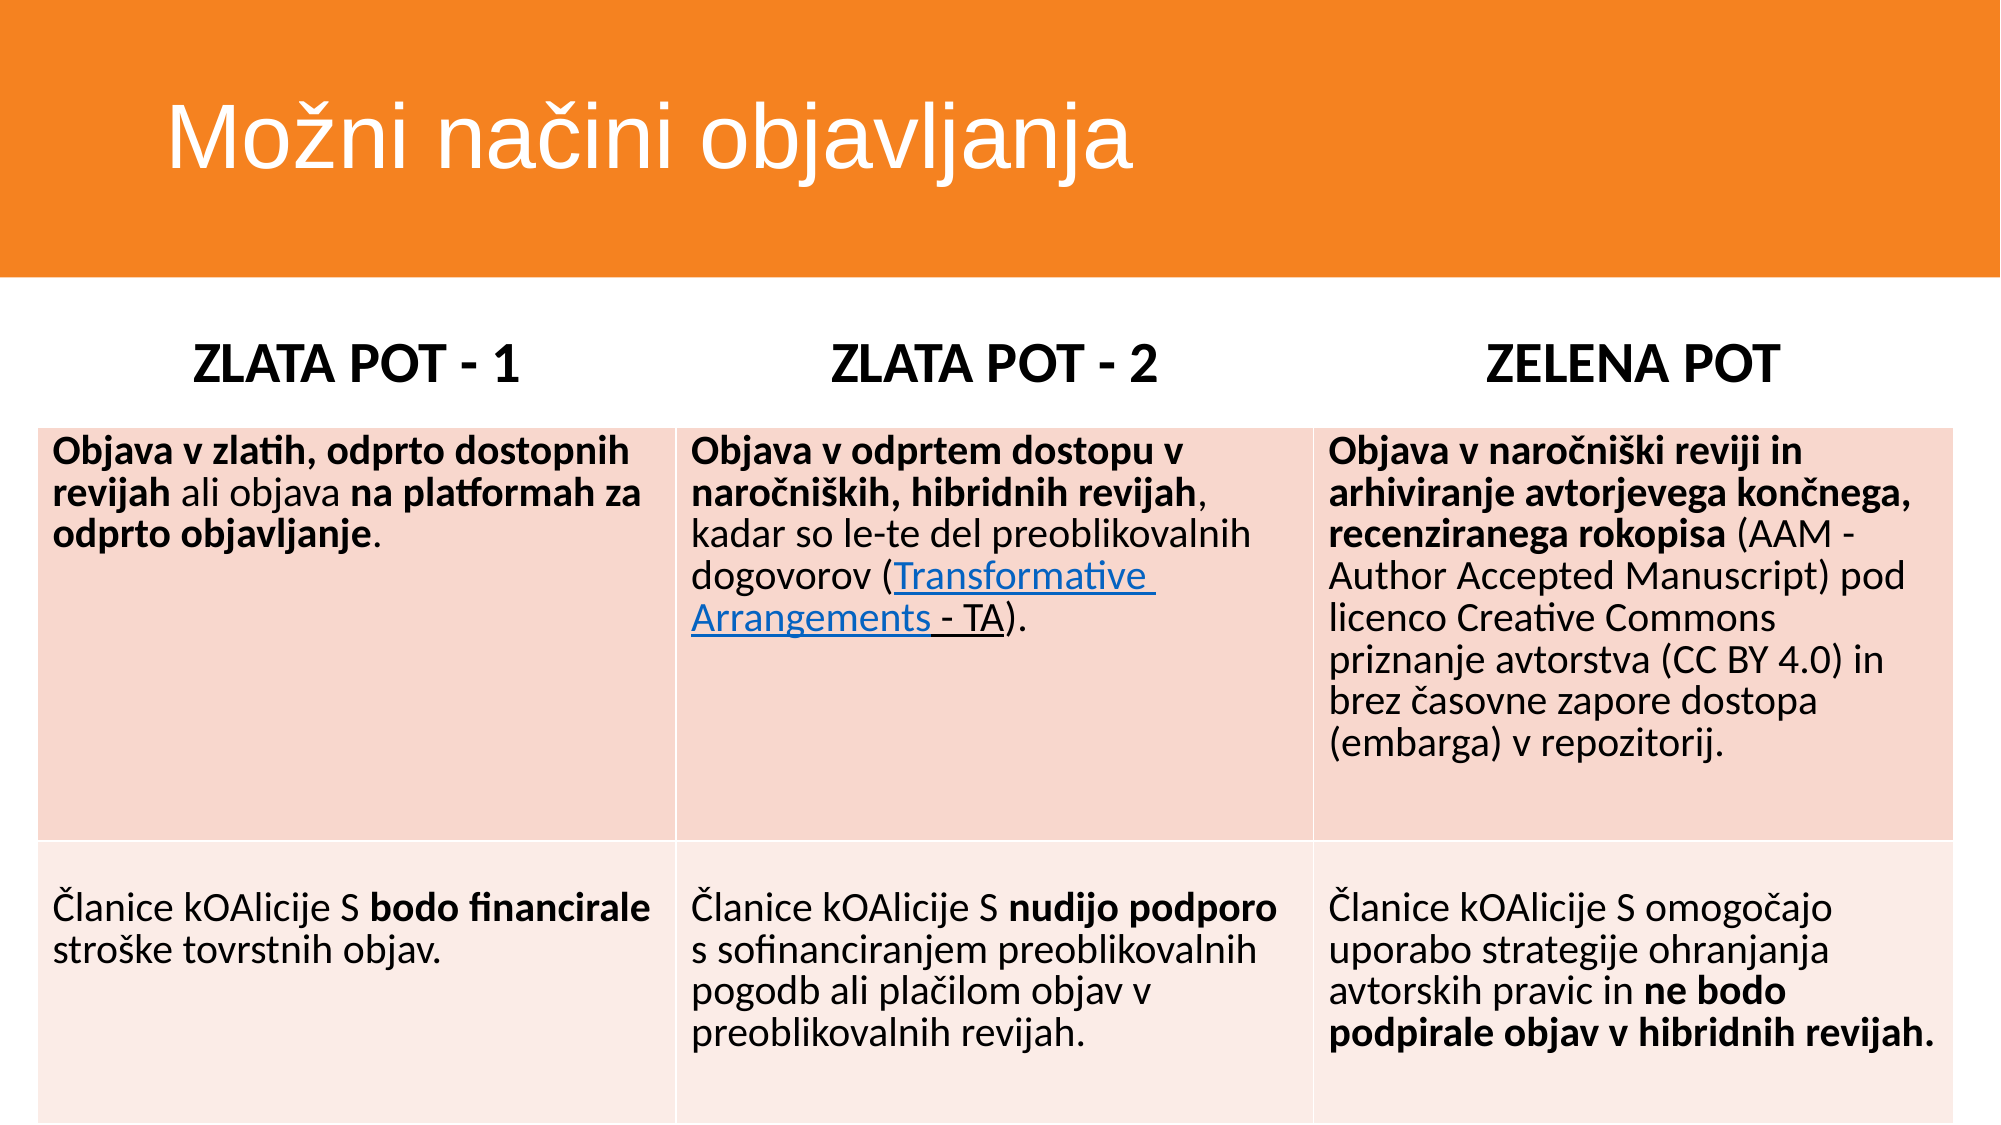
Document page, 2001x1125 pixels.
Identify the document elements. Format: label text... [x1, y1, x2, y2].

table_cell Članice kOAlicije S bodo financirale stroške tovrstnih objav. [38, 842, 675, 1123]
table_cell Članice kOAlicije S nudijo podporo s sofinanciranjem preoblikovalnih pogodb ali plačilom objav v preoblikovalnih revijah. [677, 842, 1313, 1123]
table_header ZLATA POT - 1 [38, 303, 675, 423]
table_cell Članice kOAlicije S omogočajo uporabo strategije ohranjanja avtorskih pravic in ne bodo podpirale objav v hibridnih revijah. [1314, 842, 1953, 1123]
list [0, 277, 1725, 1125]
title Možni načini objavljanja [0, 0, 2000, 278]
table_cell Objava v naročniški reviji in arhiviranje avtorjevega končnega, recenziranega rokopisa (AAM - Author Accepted Manuscript) pod licenco Creative Commons priznanje avtorstva (CC BY 4.0) in brez časovne zapore dostopa (embarga) v repozitorij. [1314, 428, 1953, 840]
table_cell Objava v zlatih, odprto dostopnih revijah ali objava na platformah za odprto objavljanje. [38, 428, 675, 840]
table_header ZELENA POT [1314, 303, 1953, 423]
table_header ZLATA POT - 2 [677, 303, 1313, 423]
table_cell Objava v odprtem dostopu v naročniških, hibridnih revijah, kadar so le-te del preoblikovalnih dogovorov (Transformative Arrangements - TA). [677, 428, 1313, 840]
